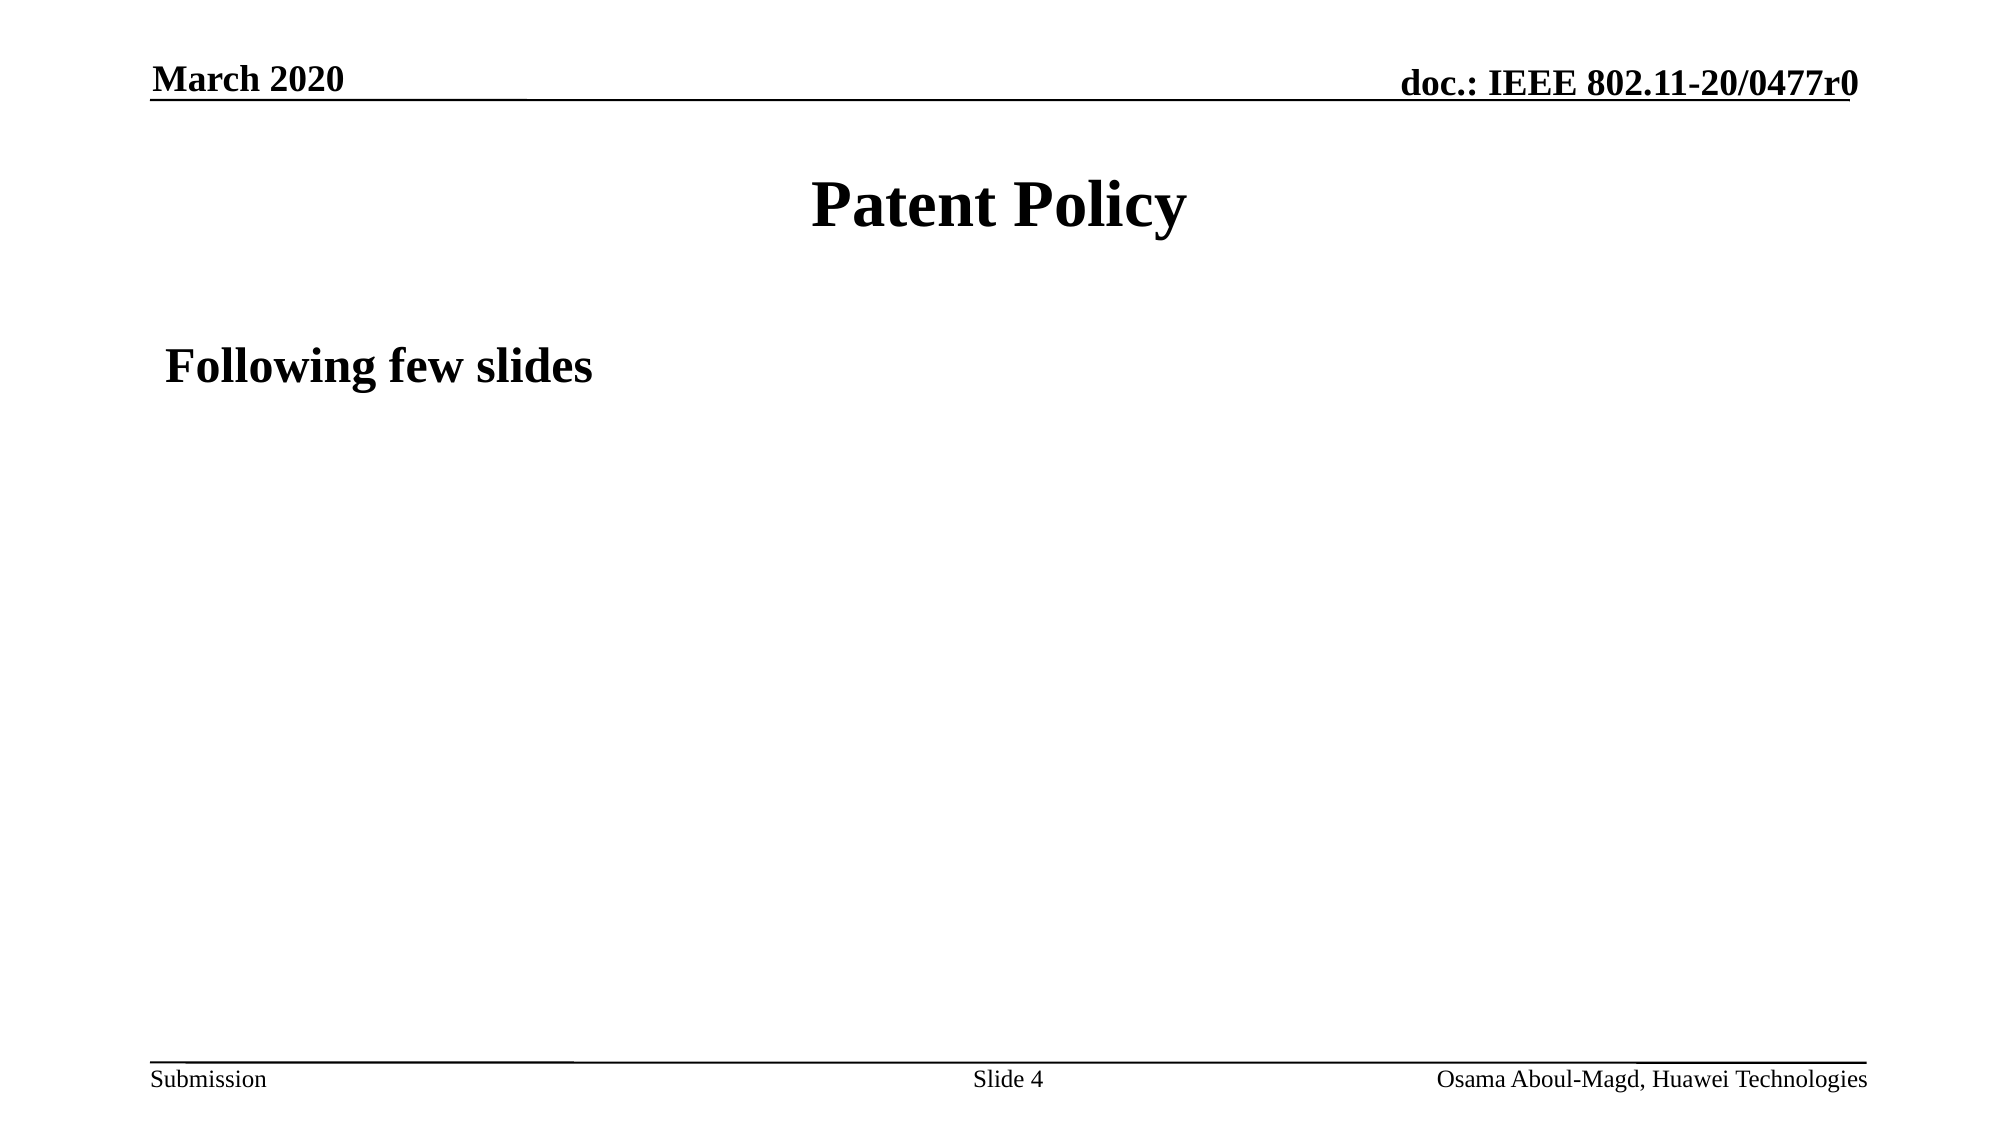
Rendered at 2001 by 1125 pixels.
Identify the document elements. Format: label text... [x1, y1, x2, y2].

footer Osama Aboul-Magd, Huawei Technologies [1171, 1061, 1869, 1093]
title Patent Policy [149, 112, 1850, 288]
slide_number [152, 54, 563, 100]
list Following few slides [149, 324, 1850, 1000]
slide_number Slide 4 [950, 1061, 1067, 1123]
